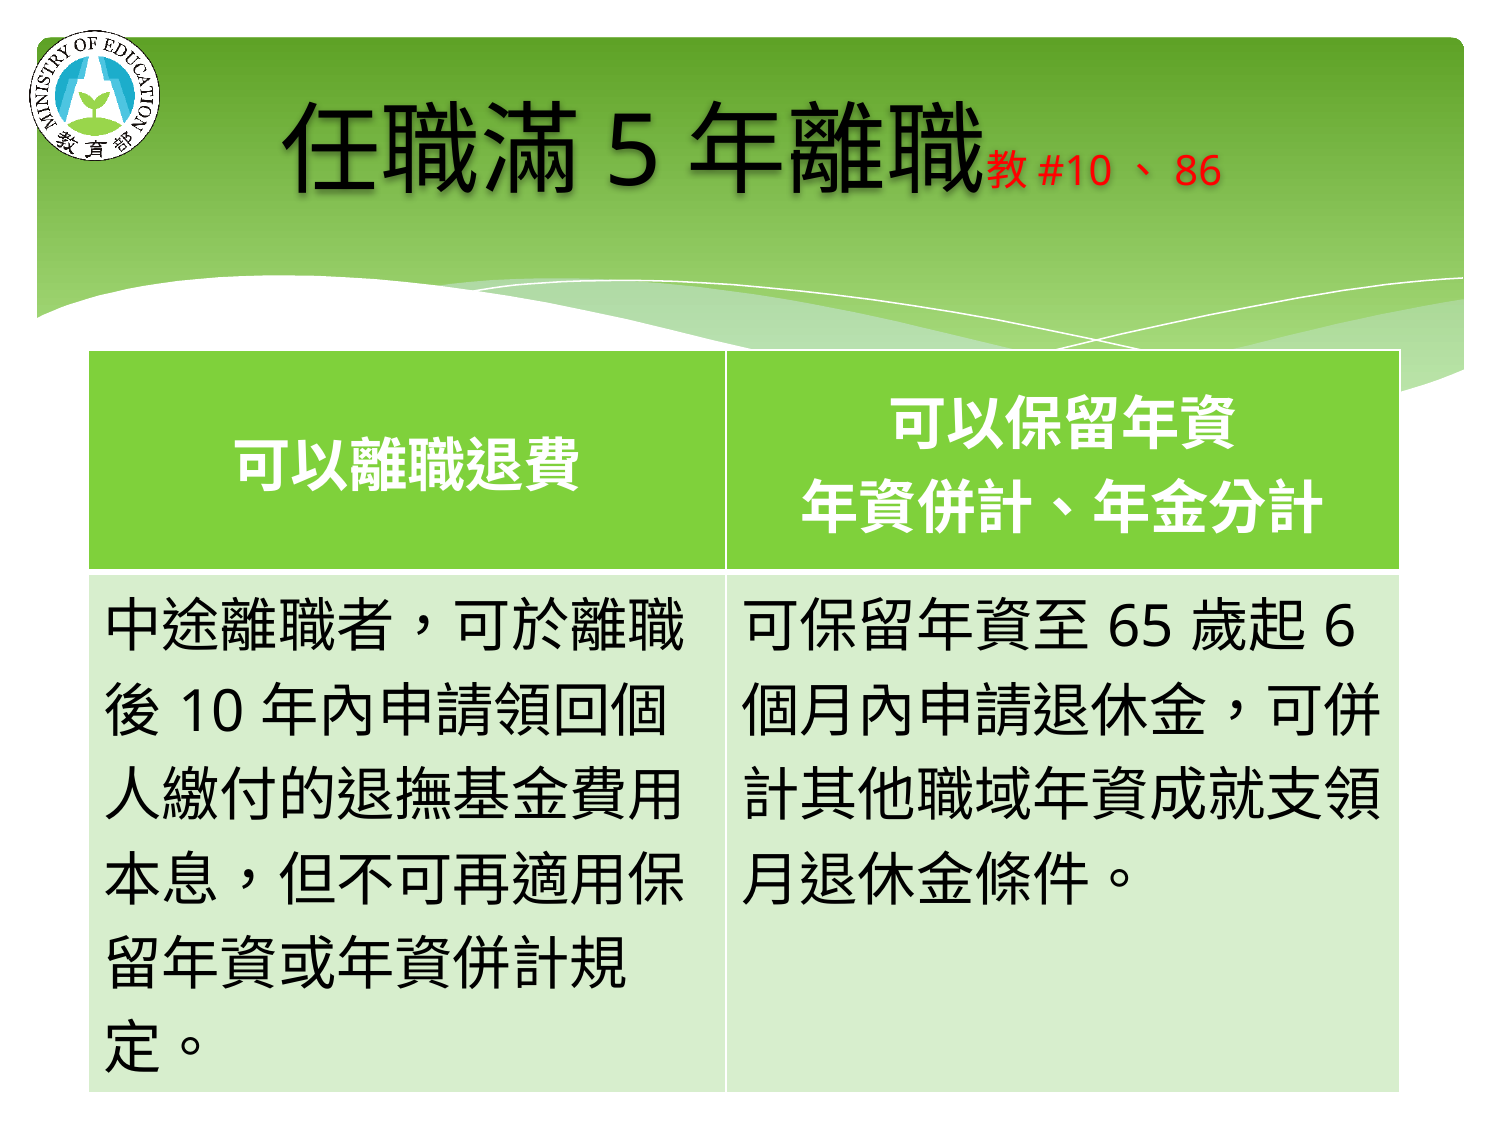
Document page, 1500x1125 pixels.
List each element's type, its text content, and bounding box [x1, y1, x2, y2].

table_cell 中途離職者，可於離職後10年內申請領回個人繳付的退撫基金費用本息，但不可再適用保留年資或年資併計規定。 [89, 575, 725, 1092]
title 任職滿5年離職教#10、86 [76, 51, 1427, 240]
table_header 可以保留年資 年資併計、年金分計 [727, 351, 1399, 569]
picture [29, 30, 160, 162]
table_header 可以離職退費 [89, 351, 725, 569]
table_cell 可保留年資至65歲起6個月內申請退休金，可併計其他職域年資成就支領月退休金條件。 [727, 575, 1399, 1092]
